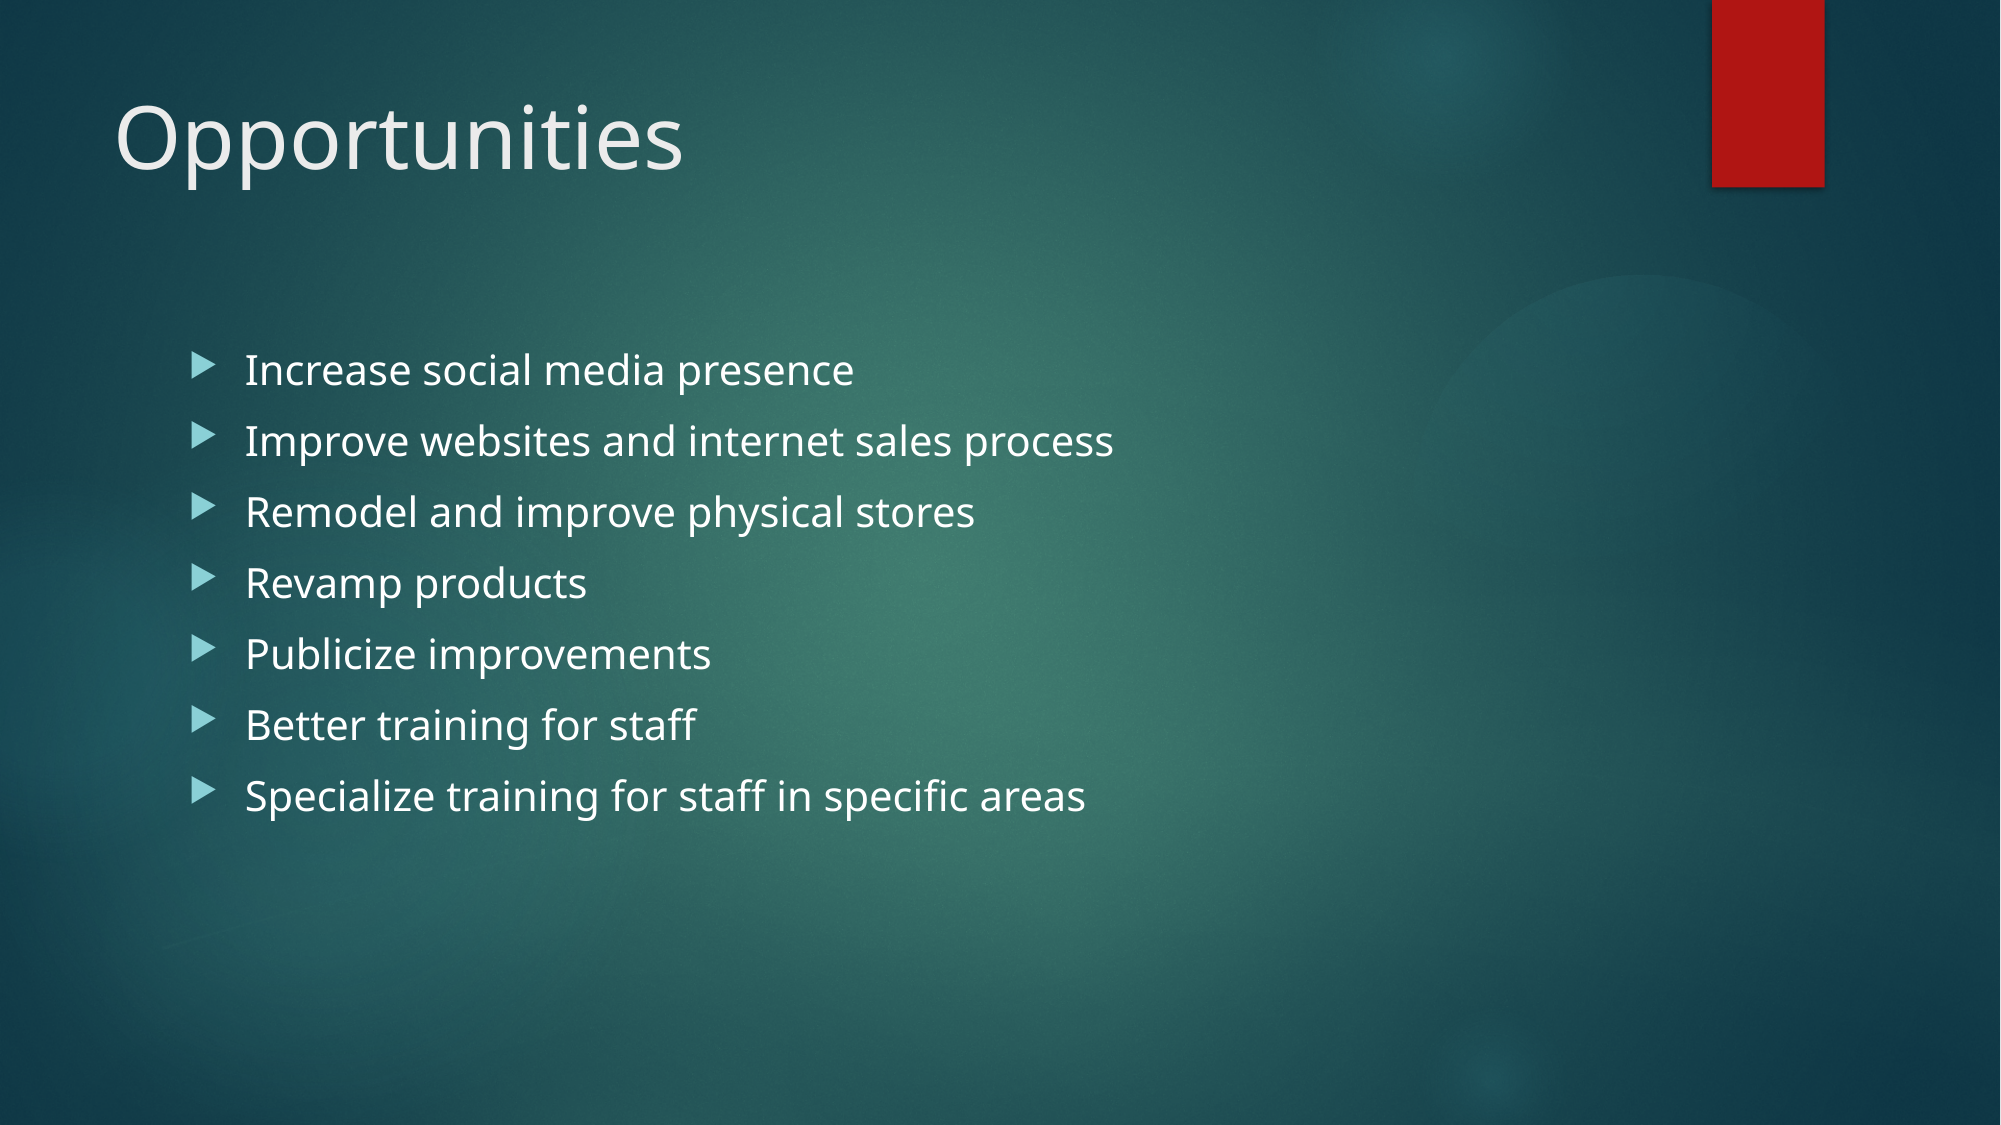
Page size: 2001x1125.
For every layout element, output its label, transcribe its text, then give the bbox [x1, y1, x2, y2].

picture [0, 0, 2001, 1125]
title Opportunities [105, 73, 1650, 305]
list Increase social media presence Improve websites and internet sales process Remodel and improve physical stores Revamp products Publicize improvements Better training for staff Specialize training for staff in specific areas [180, 336, 1650, 1026]
